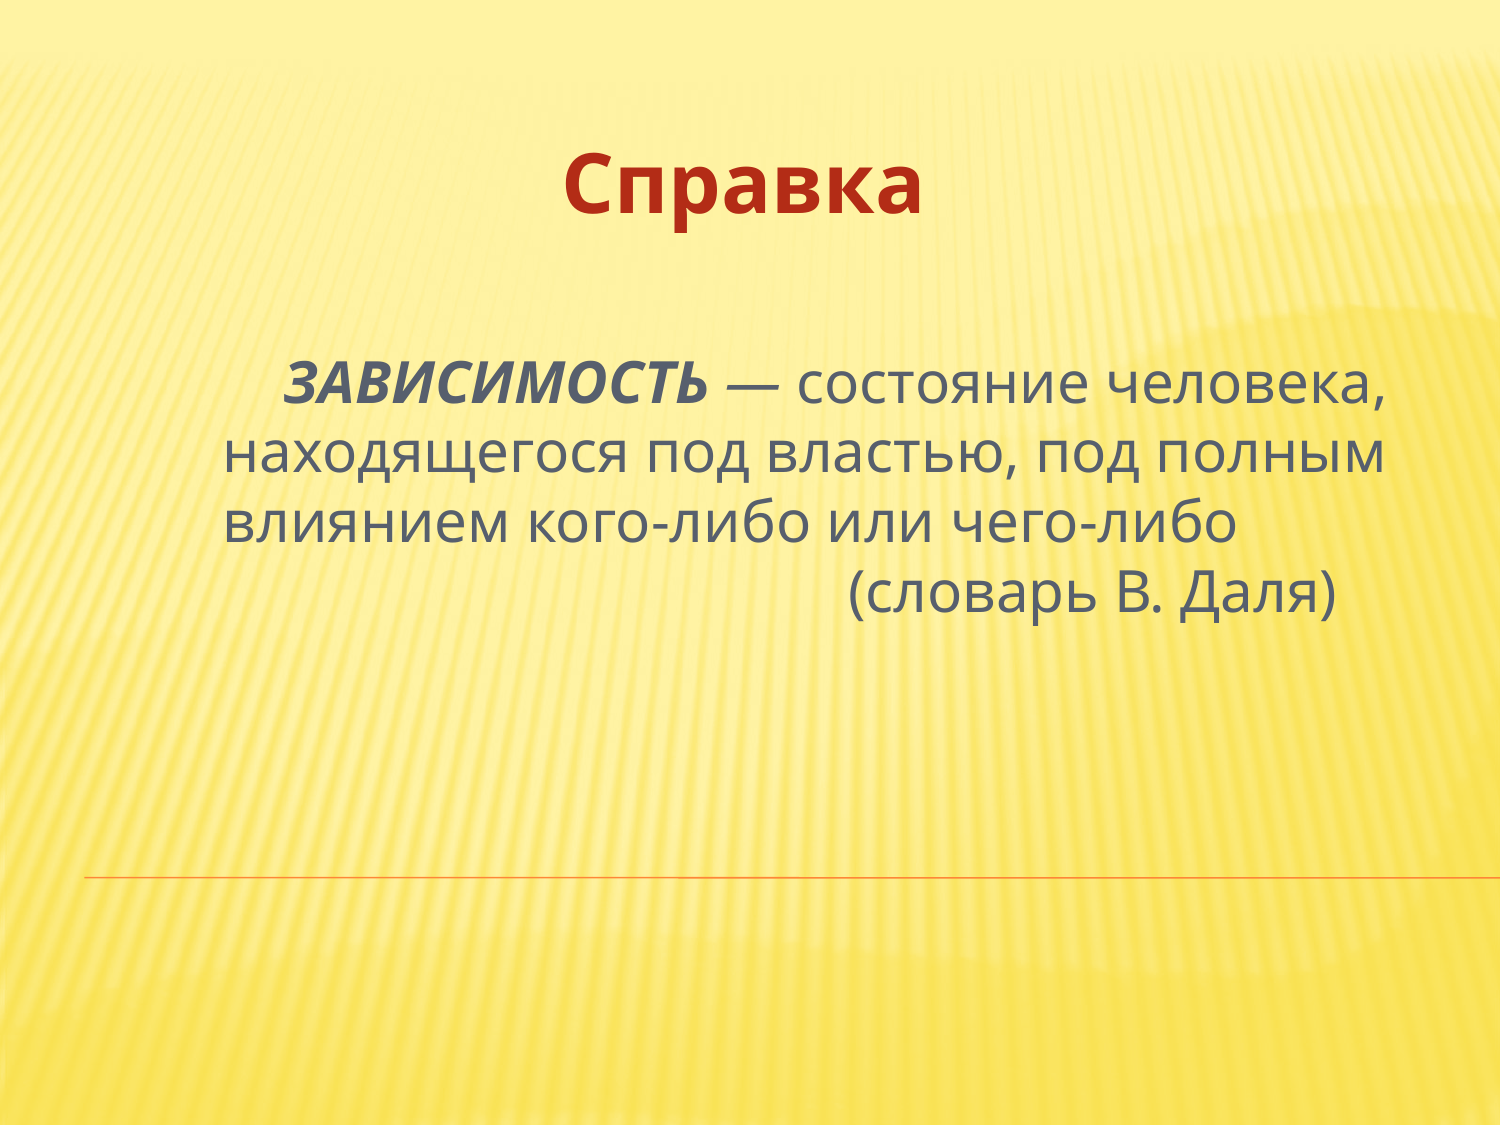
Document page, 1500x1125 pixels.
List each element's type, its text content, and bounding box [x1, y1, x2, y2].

title Зависимость — состояние человека, находящегося под властью, под полным влиянием кого-либо или чего-либо (словарь В. Даля) [162, 337, 1450, 997]
subtitle Справка [50, 99, 1438, 238]
